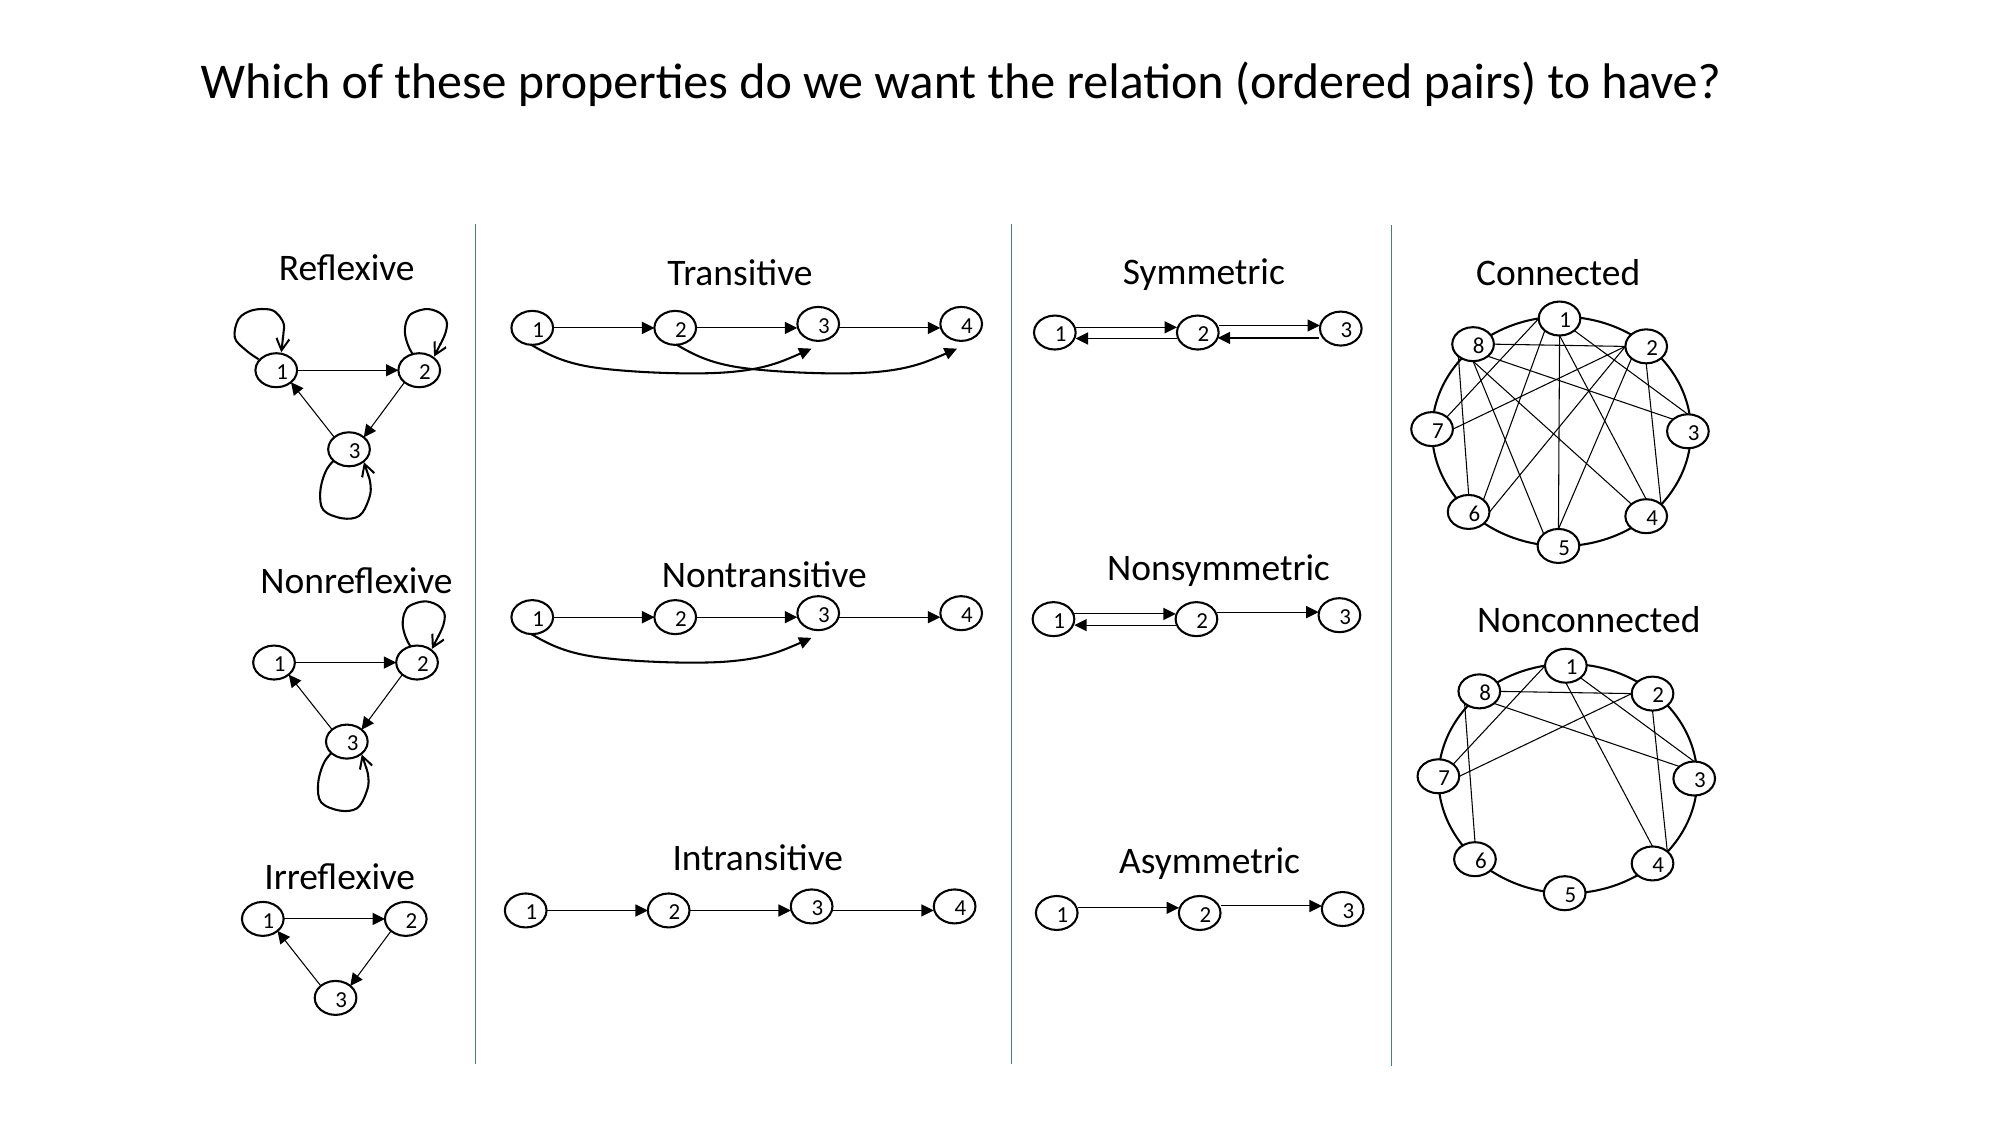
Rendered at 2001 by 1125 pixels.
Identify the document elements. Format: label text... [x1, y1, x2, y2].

text_box Which of these properties do we want the relation (ordered pairs) to have? [185, 40, 1737, 116]
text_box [234, 223, 1716, 1066]
